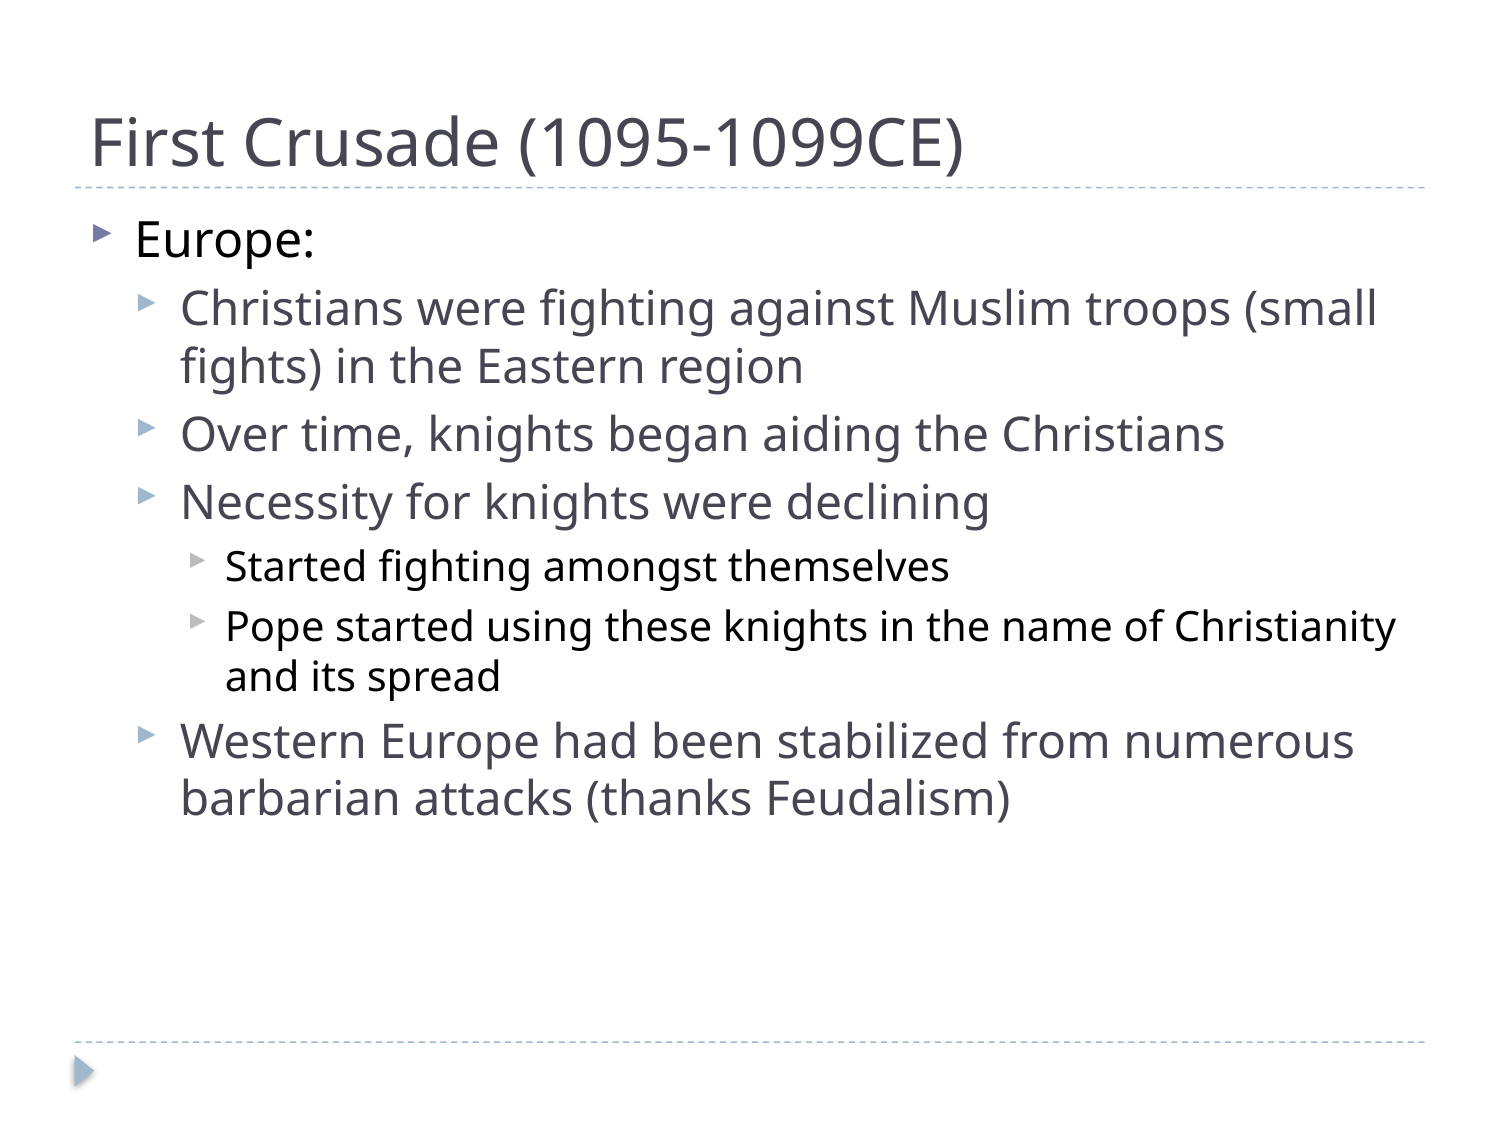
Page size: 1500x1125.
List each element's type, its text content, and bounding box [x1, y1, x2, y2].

title First Crusade (1095-1099CE) [75, 24, 1425, 188]
list Europe: Christians were fighting against Muslim troops (small fights) in the Eastern region Over time, knights began aiding the Christians Necessity for knights were declining Started fighting amongst themselves Pope started using these knights in the name of Christianity and its spread Western Europe had been stabilized from numerous barbarian attacks (thanks Feudalism) [75, 200, 1425, 1010]
